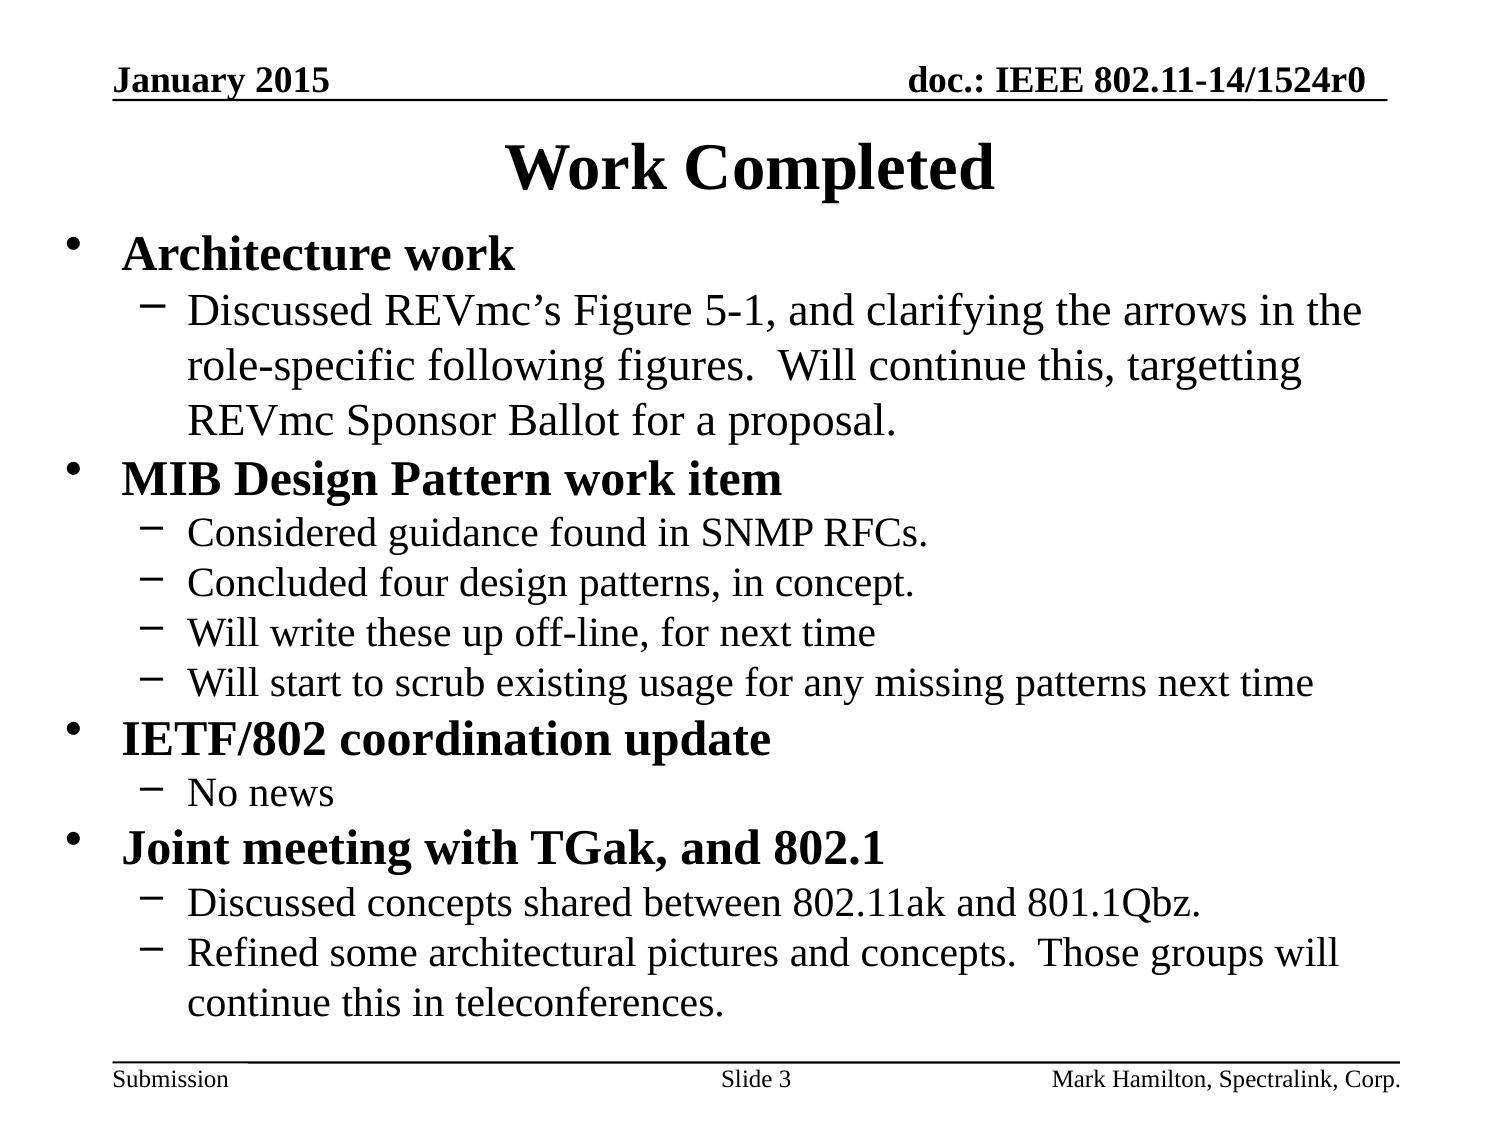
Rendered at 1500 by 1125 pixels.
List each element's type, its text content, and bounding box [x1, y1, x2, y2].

slide_number Slide 3 [712, 1061, 800, 1093]
list Architecture work Discussed REVmc’s Figure 5-1, and clarifying the arrows in the role-specific following figures. Will continue this, targetting REVmc Sponsor Ballot for a proposal. MIB Design Pattern work item Considered guidance found in SNMP RFCs. Concluded four design patterns, in concept. Will write these up off-line, for next time Will start to scrub existing usage for any missing patterns next time IETF/802 coordination update No news Joint meeting with TGak, and 802.1 Discussed concepts shared between 802.11ak and 801.1Qbz. Refined some architectural pictures and concepts. Those groups will continue this in teleconferences. [49, 212, 1426, 1026]
footer Mark Hamilton, Spectralink, Corp. [1047, 1061, 1402, 1093]
title Work Completed [112, 112, 1388, 212]
